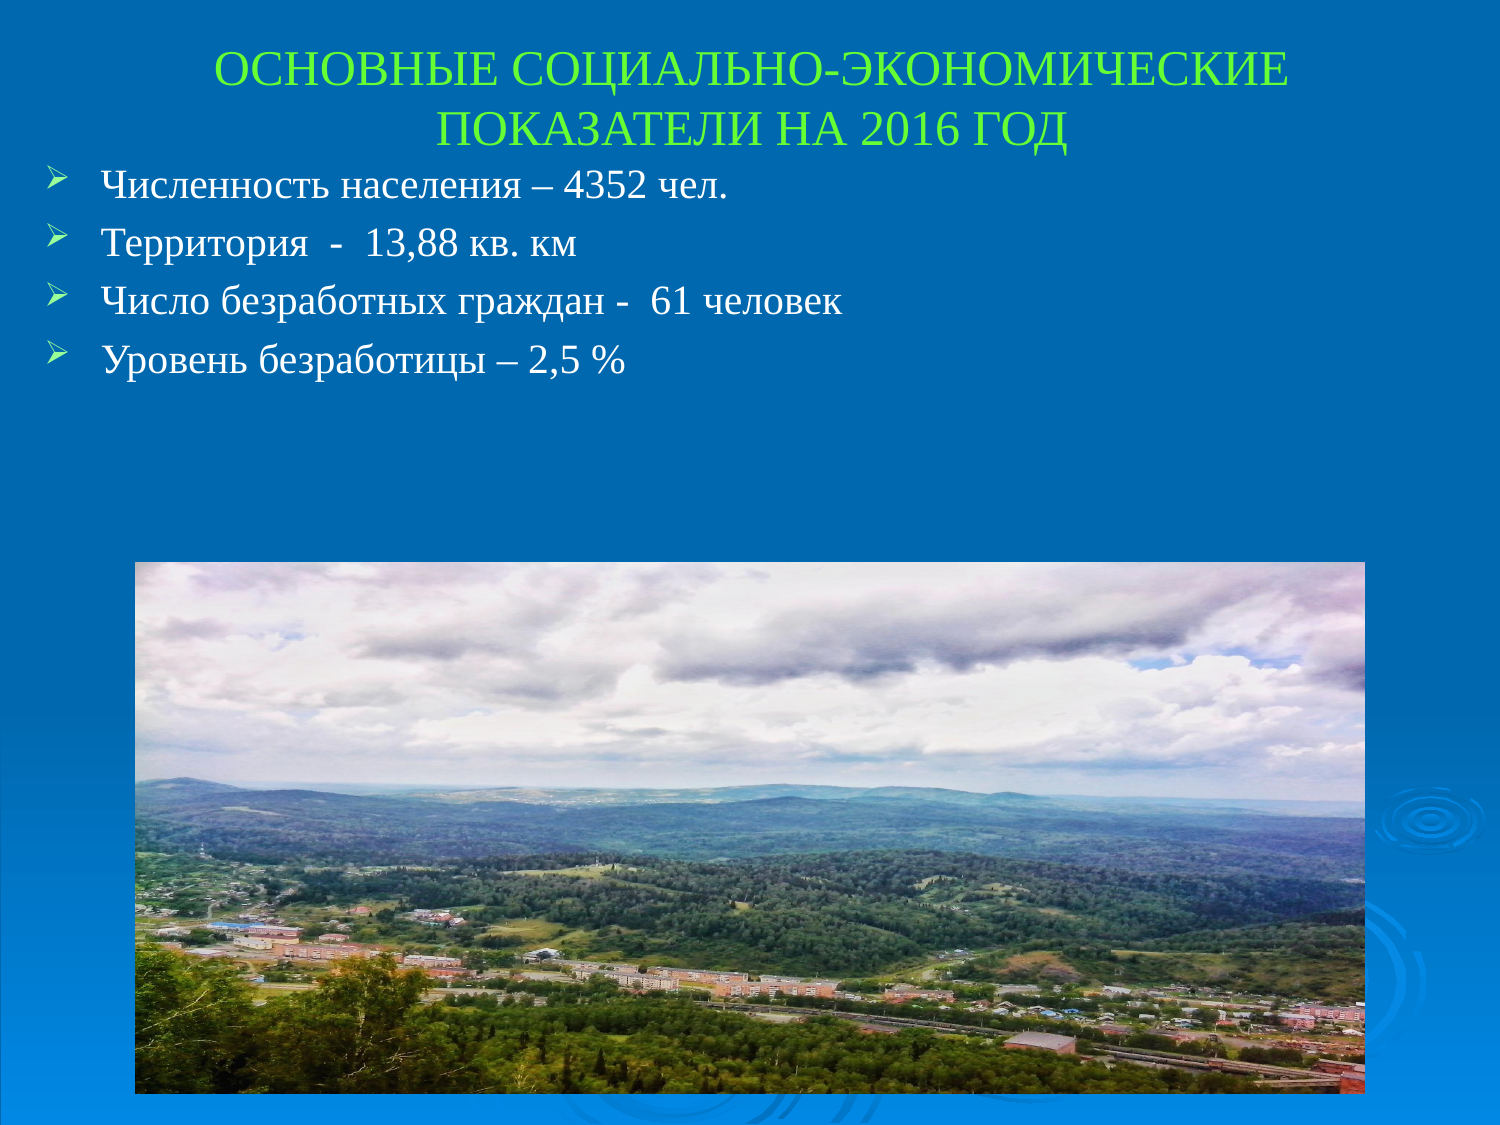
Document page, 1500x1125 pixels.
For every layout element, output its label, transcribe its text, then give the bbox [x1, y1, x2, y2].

picture [135, 562, 1365, 1095]
title ОСНОВНЫЕ СОЦИАЛЬНО-ЭКОНОМИЧЕСКИЕ ПОКАЗАТЕЛИ НА 2016 ГОД [76, 1, 1427, 189]
list Численность населения – 4352 чел. Территория - 13,88 кв. км Число безработных граждан - 61 человек Уровень безработицы – 2,5 % [29, 148, 1380, 1059]
